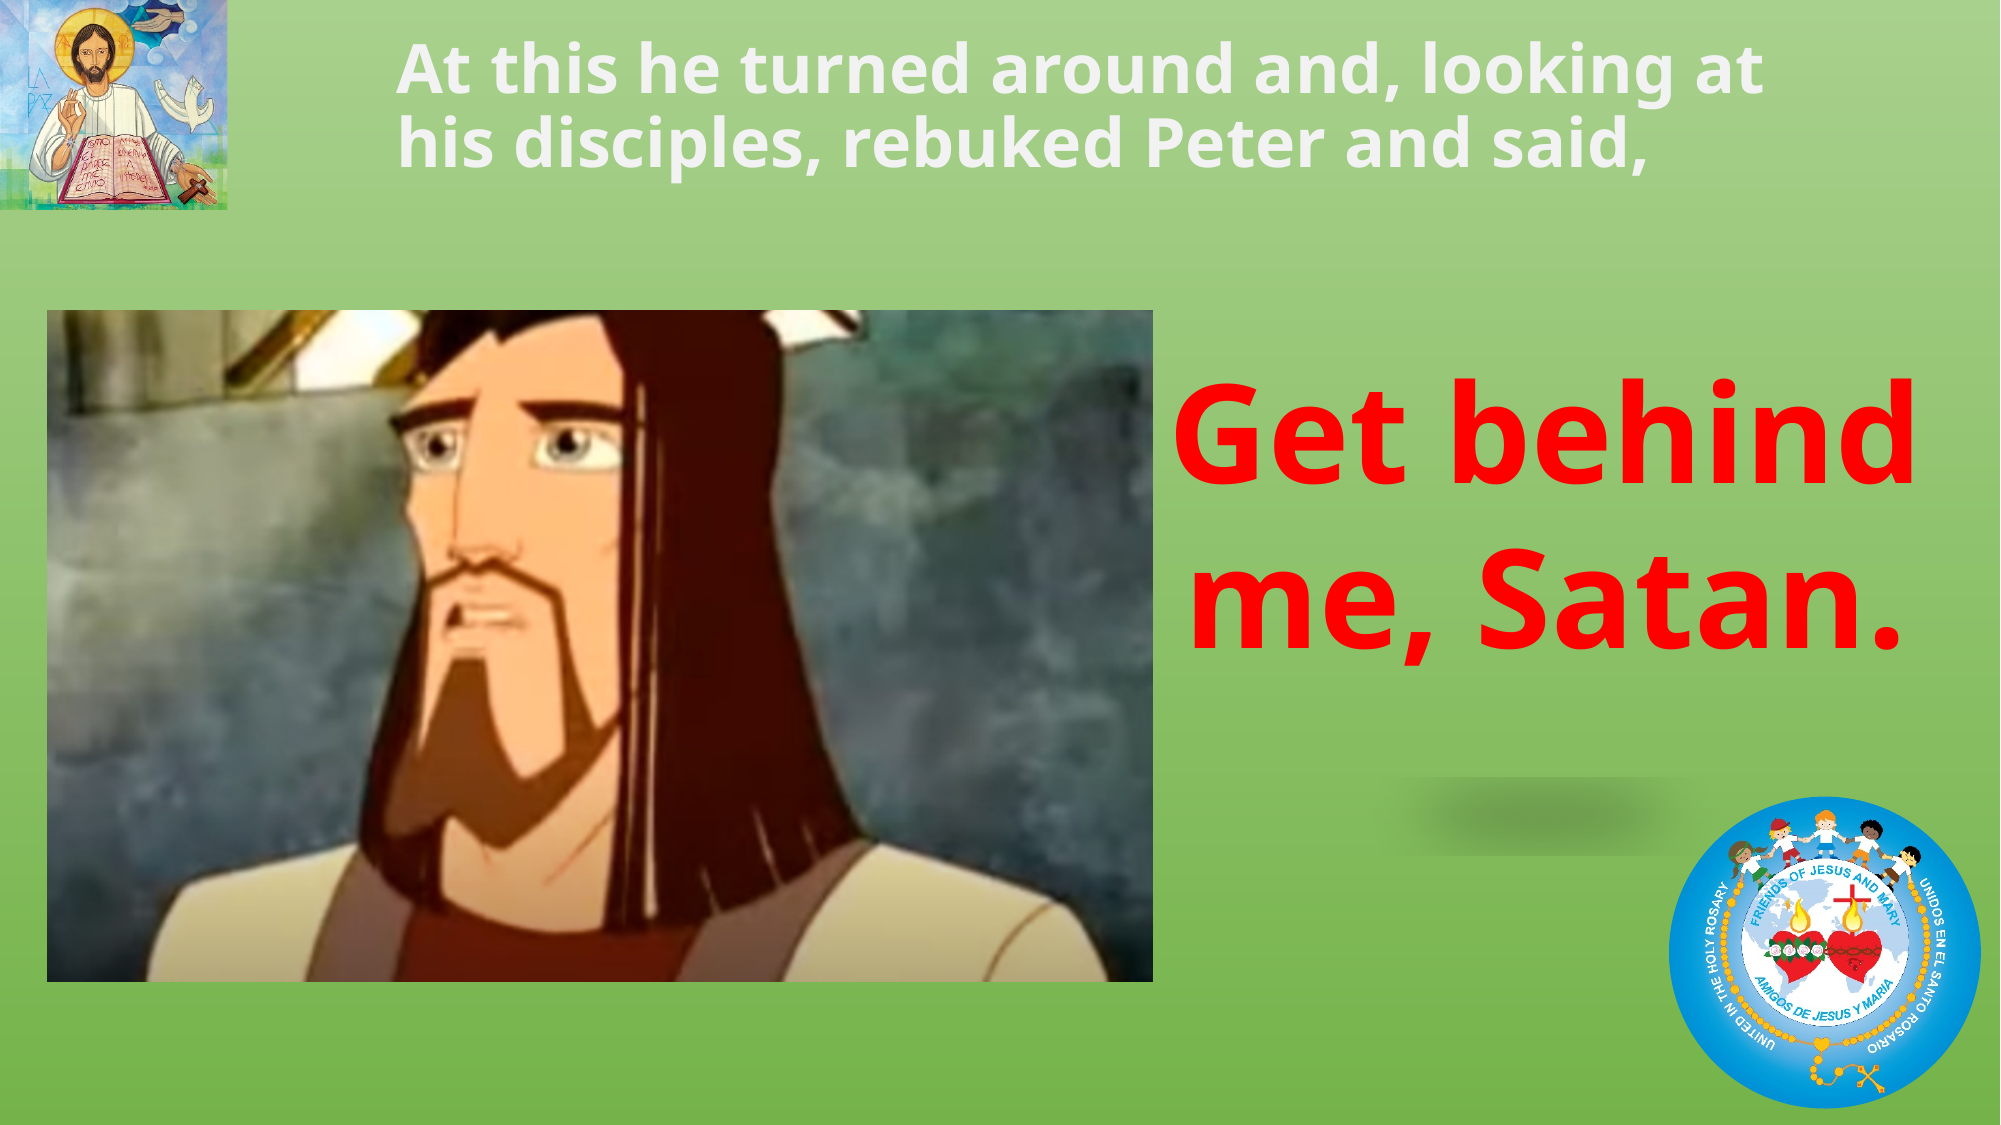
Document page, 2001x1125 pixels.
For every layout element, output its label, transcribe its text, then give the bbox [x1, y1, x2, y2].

picture [47, 310, 1153, 983]
picture [1702, 810, 1948, 1093]
picture [0, 0, 228, 210]
text_box Get behind me, Satan. [1153, 338, 1953, 683]
title At this he turned around and, looking at his disciples, rebuked Peter and said, [381, 0, 1858, 218]
